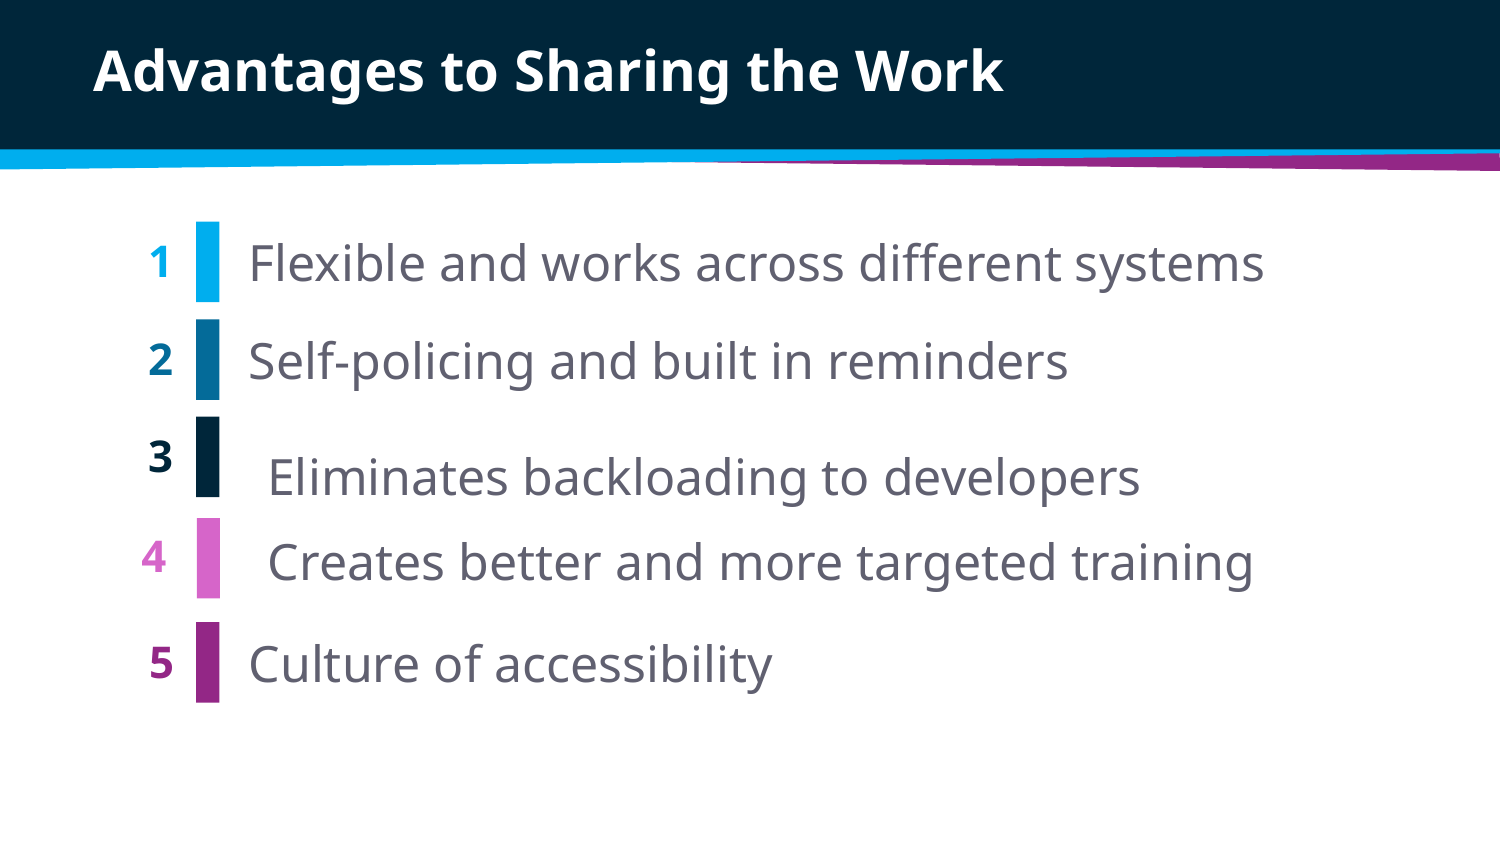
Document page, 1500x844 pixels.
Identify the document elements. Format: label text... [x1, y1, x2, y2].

text_box [196, 518, 221, 599]
text_box 4 [126, 526, 182, 589]
text_box [196, 622, 220, 703]
text_box Culture of accessibility [231, 622, 1383, 703]
text_box 2 [133, 330, 183, 393]
text_box Flexible and works across different systems [231, 221, 1383, 303]
text_box 3 [133, 427, 183, 490]
text_box Creates better and more targeted training [251, 523, 1403, 599]
text_box Self-policing and built in reminders [231, 319, 1383, 400]
text_box [196, 416, 220, 498]
text_box [196, 221, 220, 303]
text_box [196, 319, 220, 400]
title Advantages to Sharing the Work [78, 0, 1372, 148]
text_box Eliminates backloading to developers [250, 438, 1402, 514]
text_box 1 [133, 232, 183, 295]
text_box 5 [134, 632, 184, 695]
